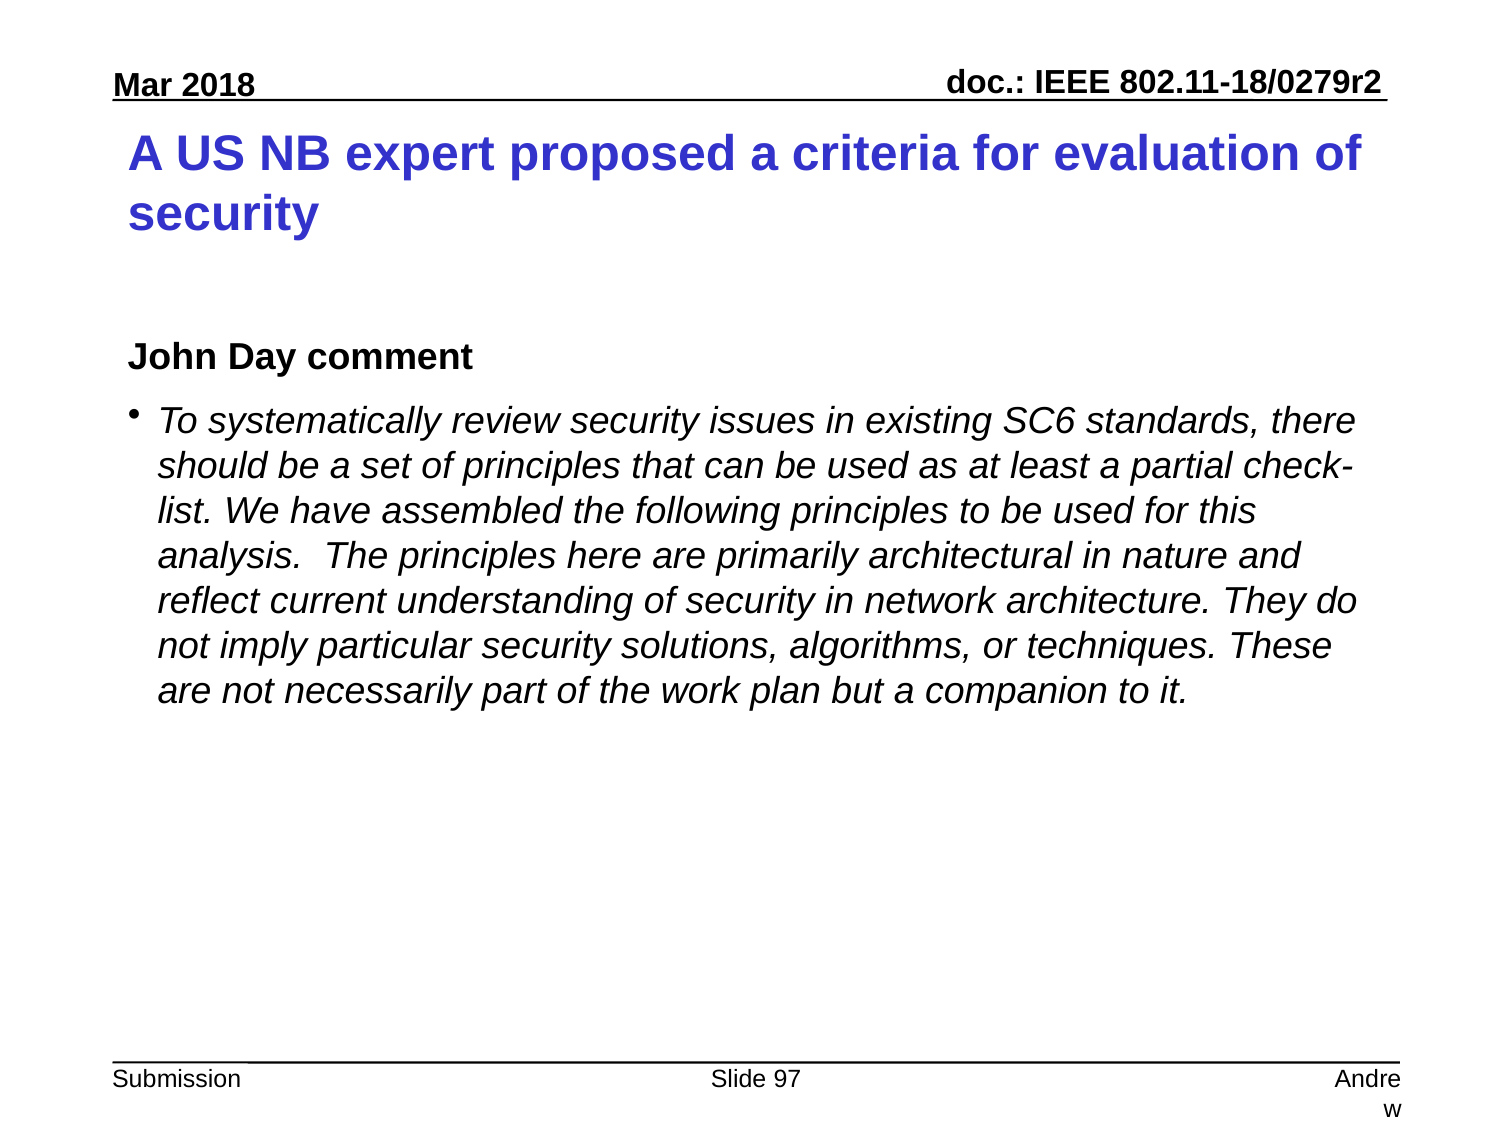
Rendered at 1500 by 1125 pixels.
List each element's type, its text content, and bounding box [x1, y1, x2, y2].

list John Day comment To systematically review security issues in existing SC6 standards, there should be a set of principles that can be used as at least a partial check-list. We have assembled the following principles to be used for this analysis. The principles here are primarily architectural in nature and reflect current understanding of security in network architecture. They do not imply particular security solutions, algorithms, or techniques. These are not necessarily part of the work plan but a companion to it. [112, 324, 1388, 1000]
slide_number Slide 97 [709, 1061, 803, 1093]
footer Andrew Myles, Cisco [1320, 1061, 1402, 1093]
title A US NB expert proposed a criteria for evaluation of security [112, 112, 1388, 288]
